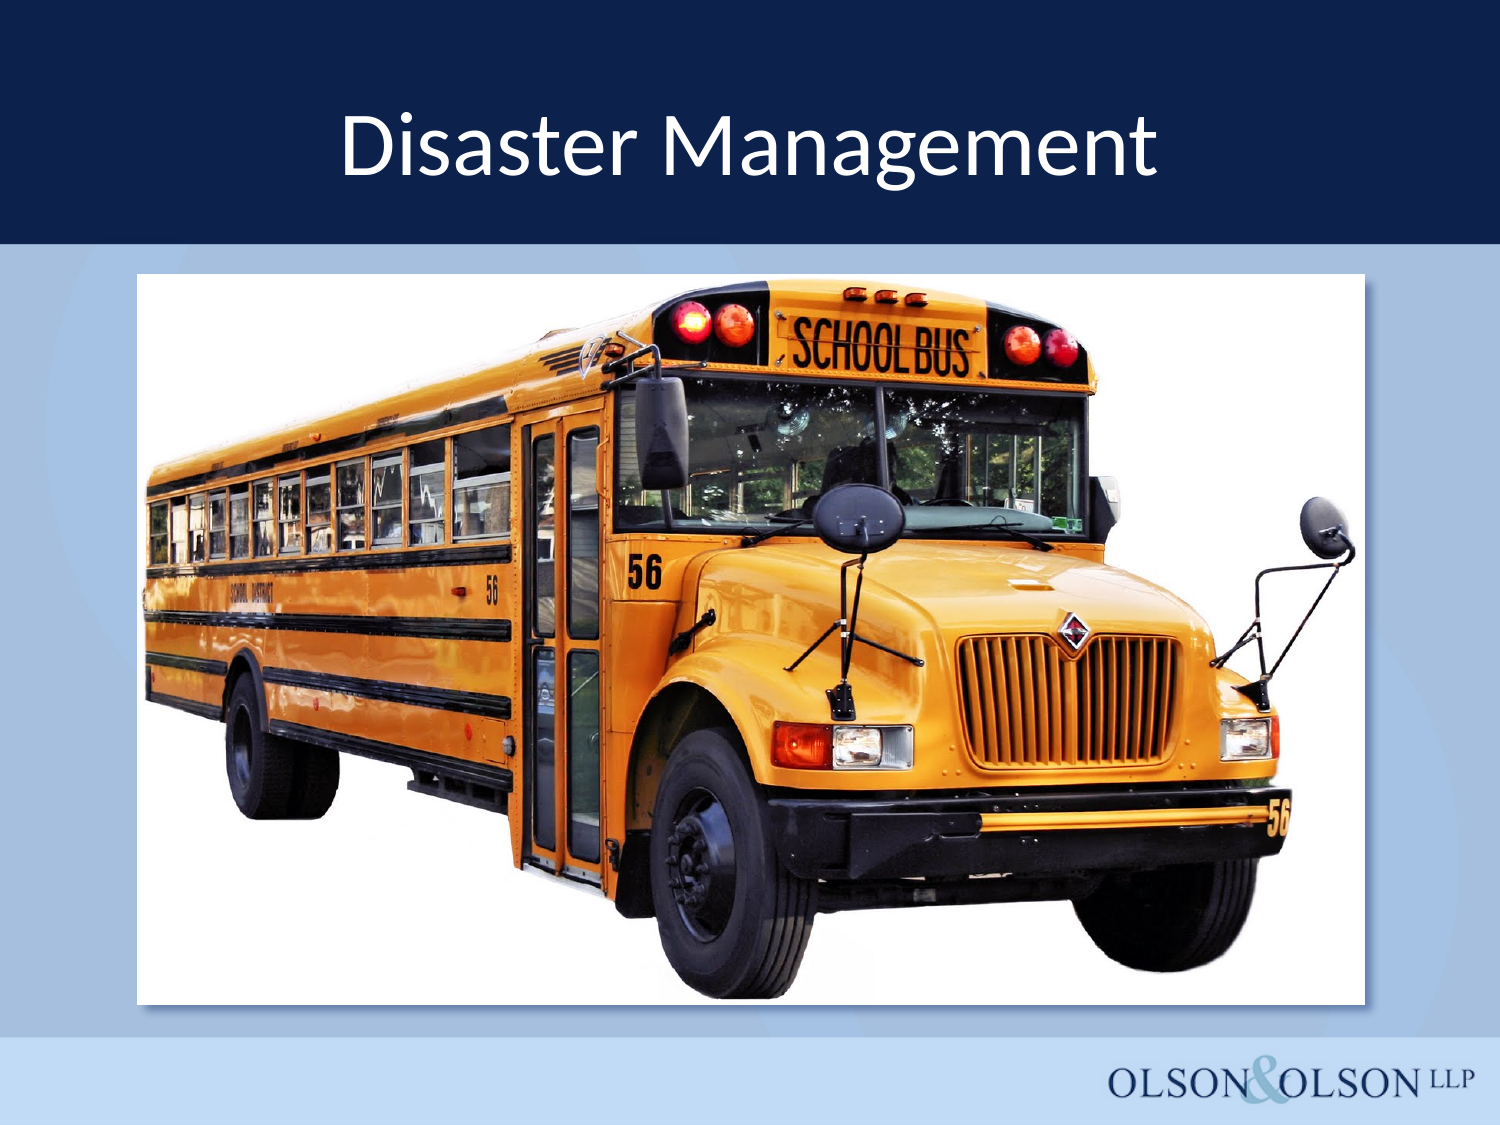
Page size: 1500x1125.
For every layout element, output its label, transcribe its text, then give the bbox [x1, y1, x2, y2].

picture [0, 0, 1500, 1125]
list [75, 262, 1425, 1005]
title Disaster Management [75, 45, 1425, 233]
